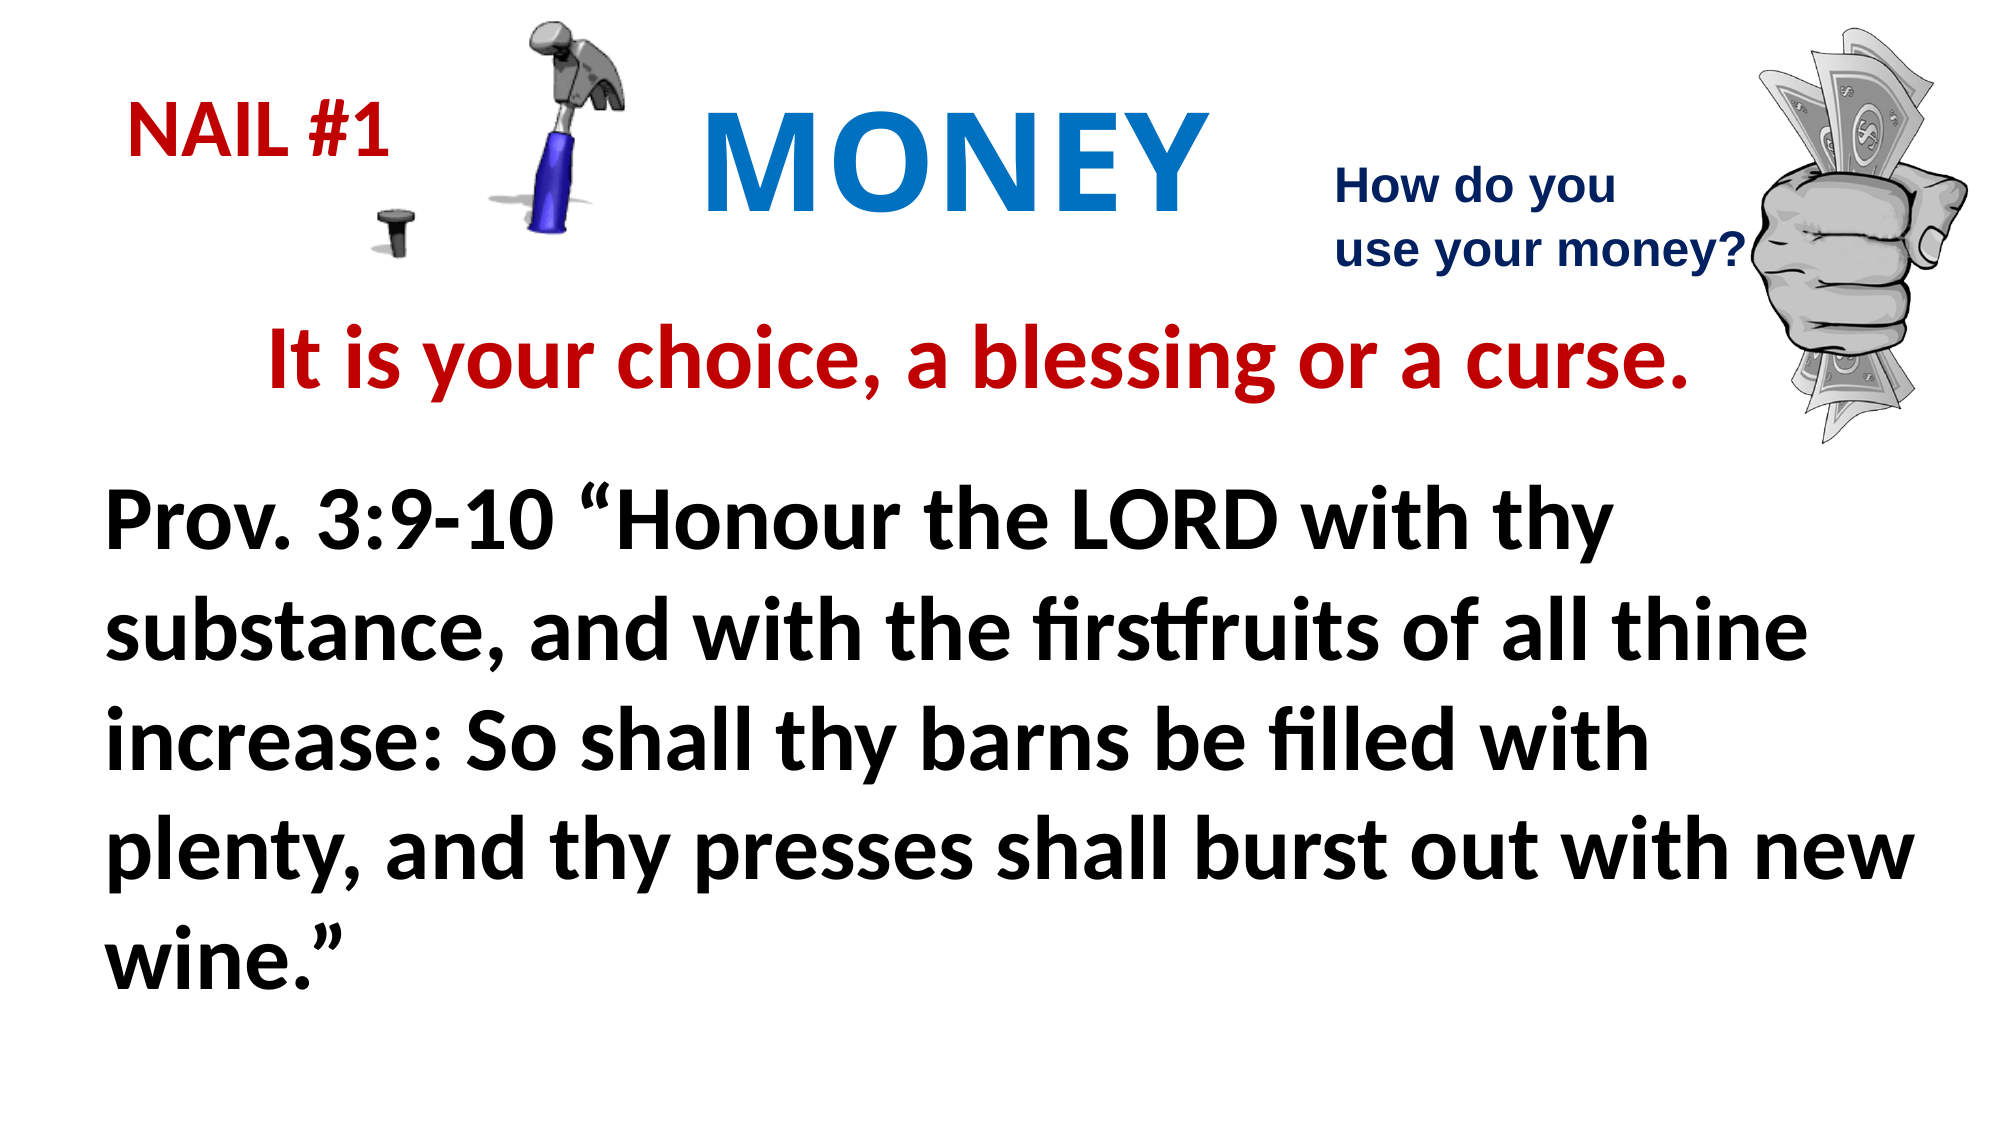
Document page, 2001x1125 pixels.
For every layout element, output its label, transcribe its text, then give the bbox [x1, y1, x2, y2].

text_box NAIL #1 [112, 66, 276, 181]
text_box It is your choice, a blessing or a curse. [52, 289, 1619, 414]
text_box MONEY [696, 66, 1262, 246]
text_box Prov. 3:9-10 “Honour the LORD with thy substance, and with the firstfruits of all thine increase: So shall thy barns be filled with plenty, and thy presses shall burst out with new wine.” [89, 450, 1945, 1016]
picture [1619, 0, 2000, 470]
picture [276, 0, 696, 303]
text_box How do you use your money? [1319, 151, 1619, 285]
